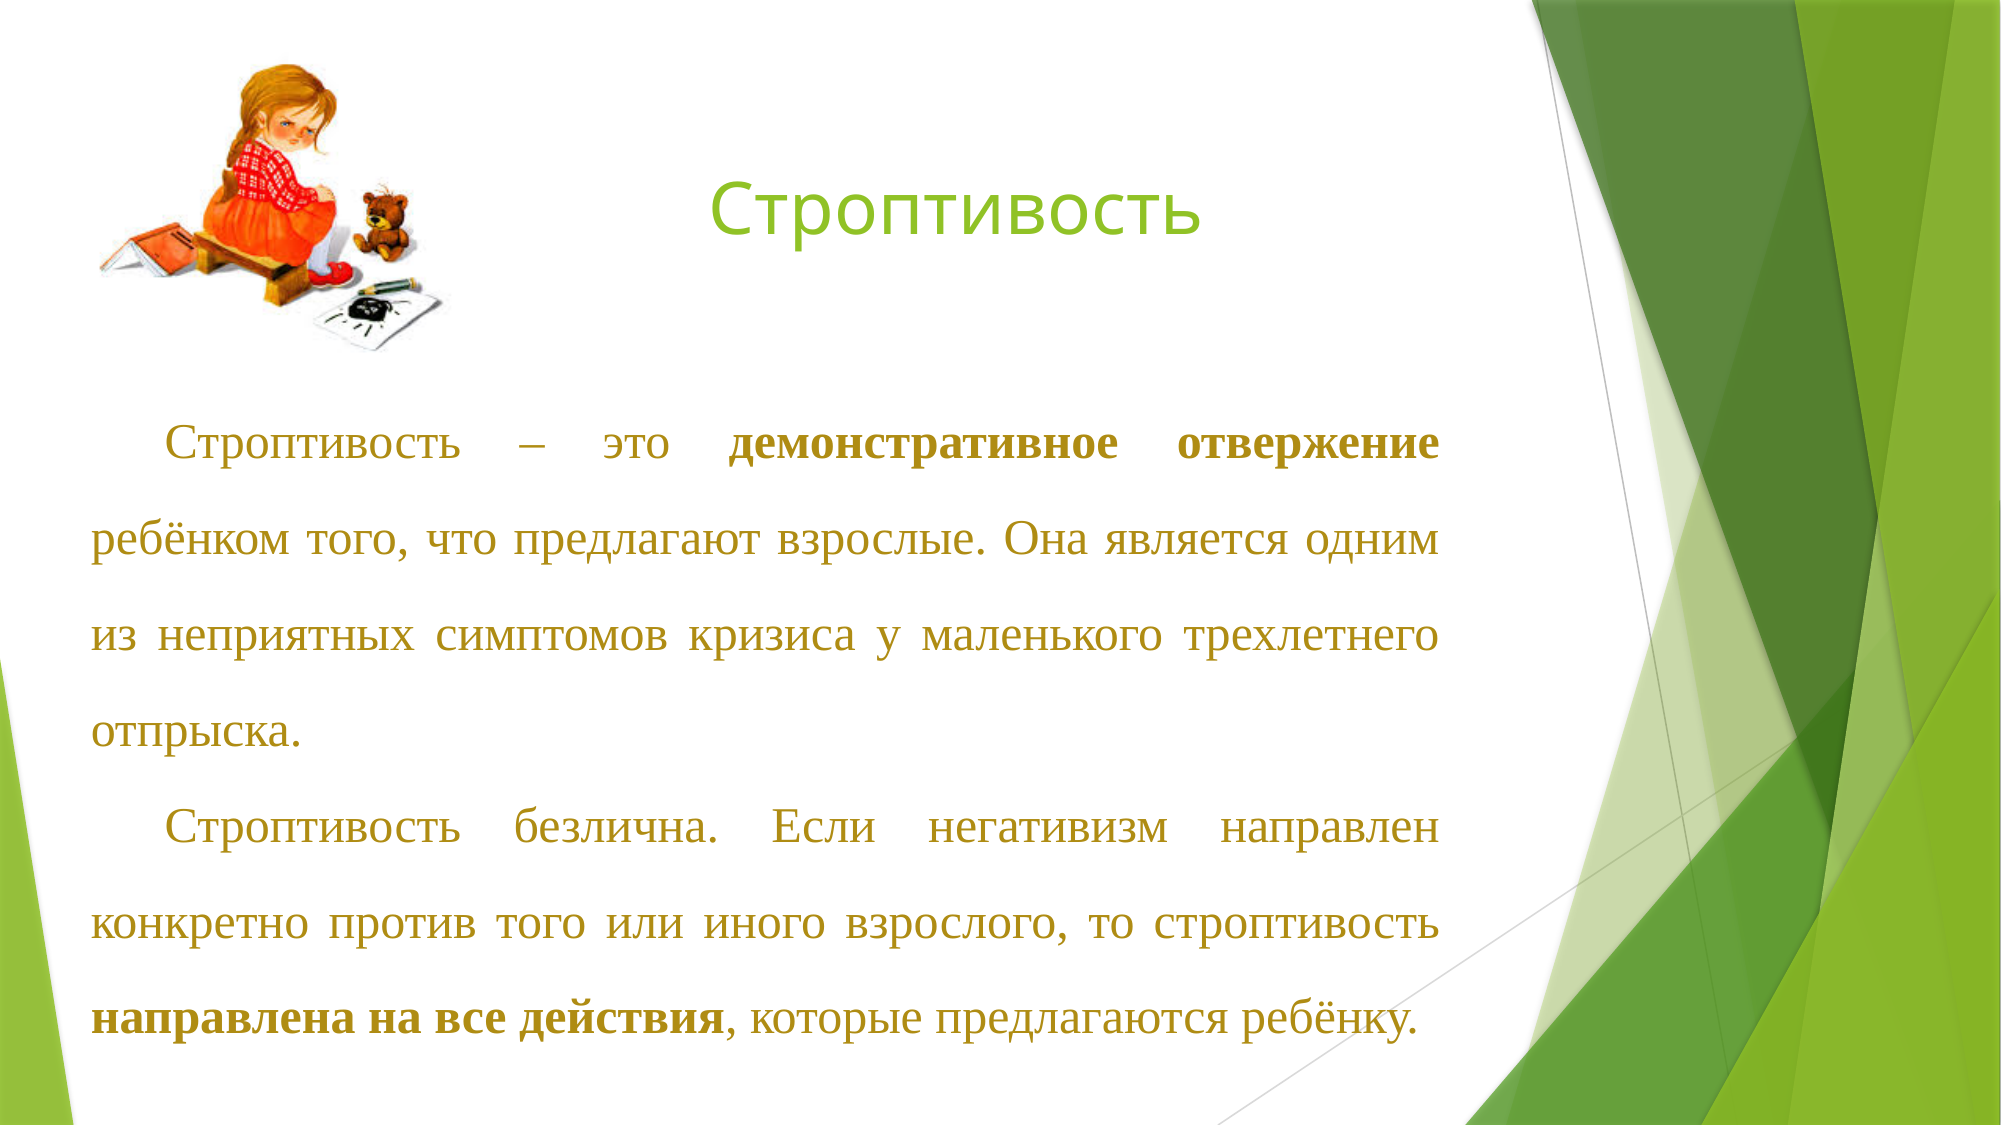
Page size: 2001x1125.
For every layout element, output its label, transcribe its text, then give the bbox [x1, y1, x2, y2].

title Строптивость [483, 153, 1456, 257]
picture [75, 51, 478, 359]
list Строптивость – это демонстративное отвержение ребёнком того, что предлагают взрослые. Она является одним из неприятных симптомов кризиса у маленького трехлетнего отпрыска. Строптивость безлична. Если негативизм направлен конкретно против того или иного взрослого, то строптивость направлена на все действия, которые предлагаются ребёнку. [75, 364, 1456, 1038]
